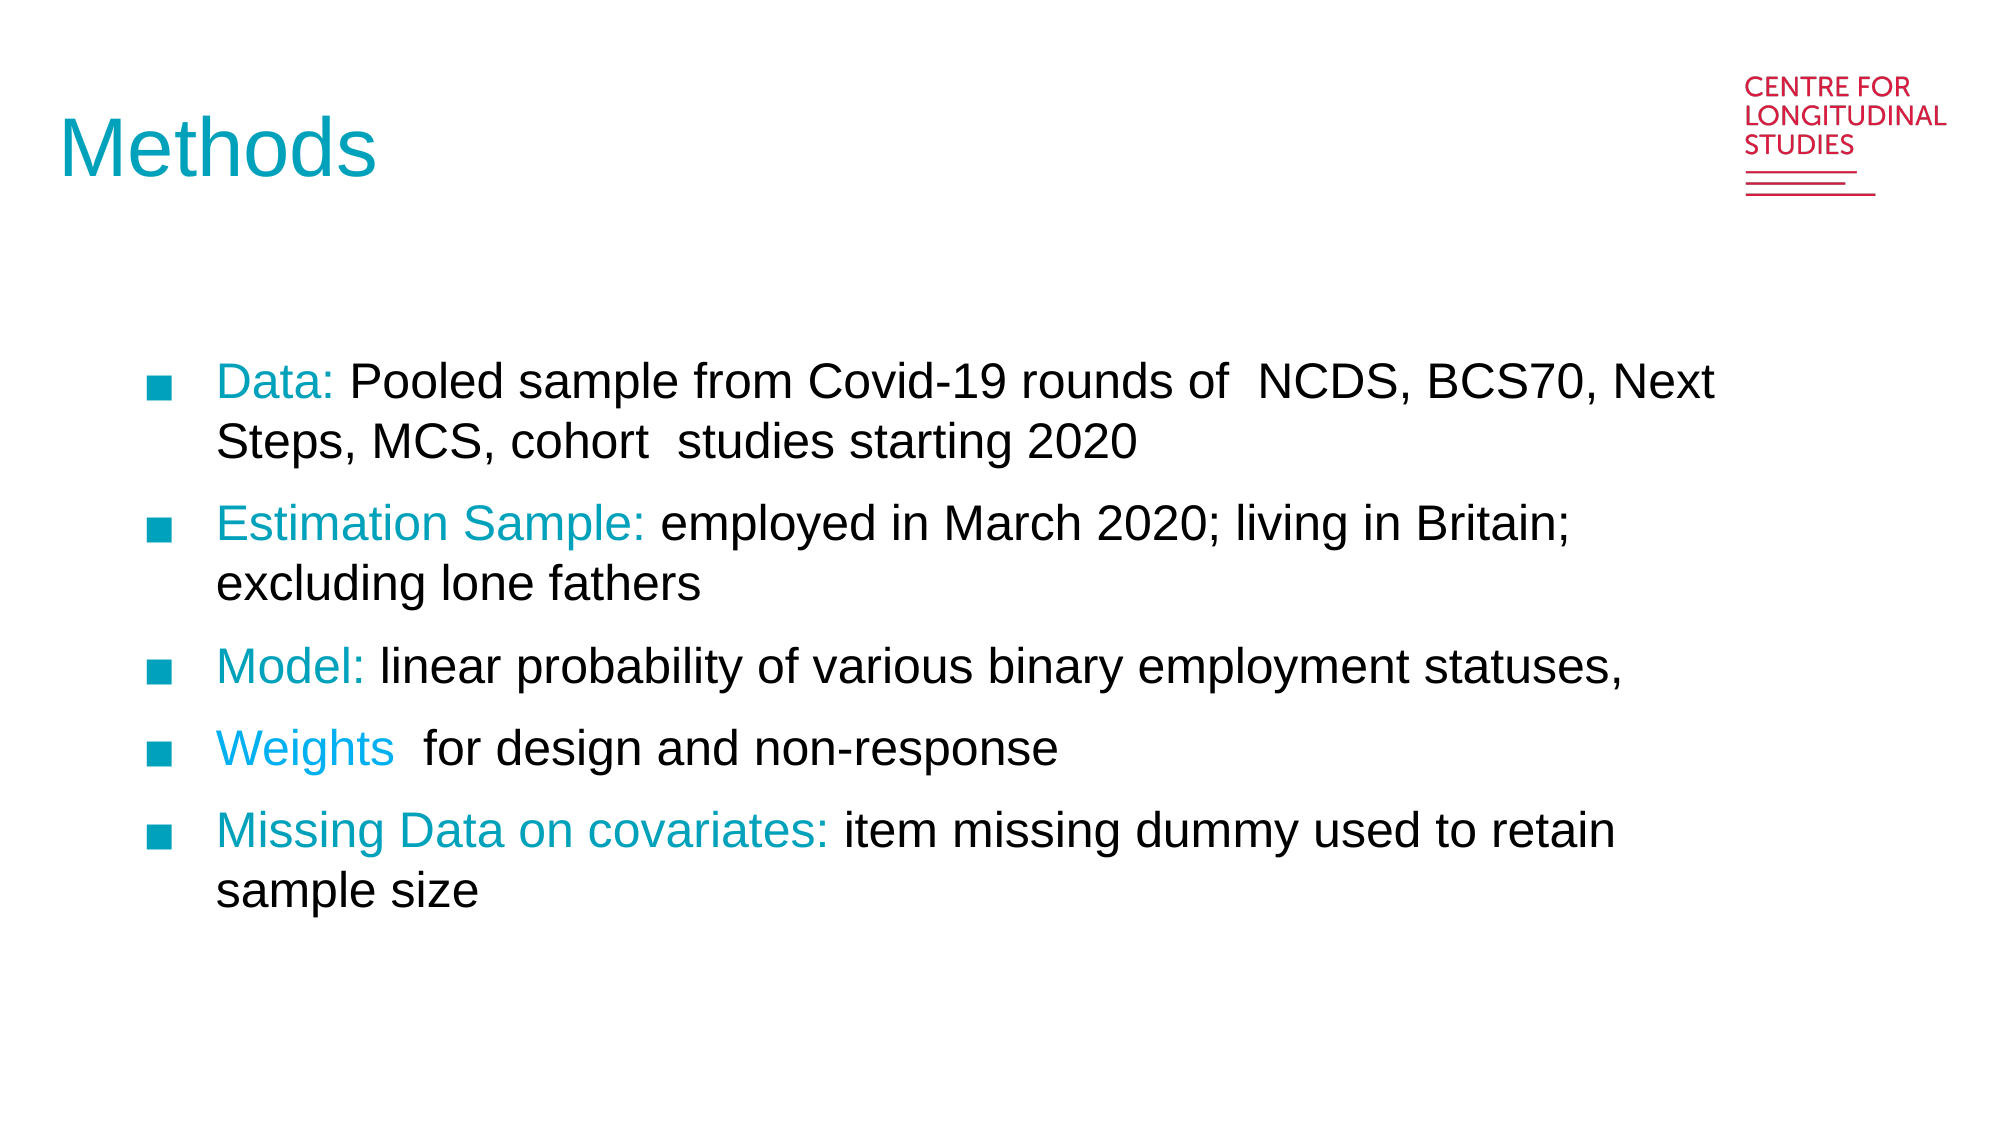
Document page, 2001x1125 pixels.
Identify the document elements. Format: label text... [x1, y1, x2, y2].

text_box Data: Pooled sample from Covid-19 rounds of NCDS, BCS70, Next Steps, MCS, cohort studies starting 2020 Estimation Sample: employed in March 2020; living in Britain; excluding lone fathers Model: linear probability of various binary employment statuses, Weights for design and non-response Missing Data on covariates: item missing dummy used to retain sample size [101, 341, 1800, 813]
text_box Methods [58, 84, 1784, 215]
